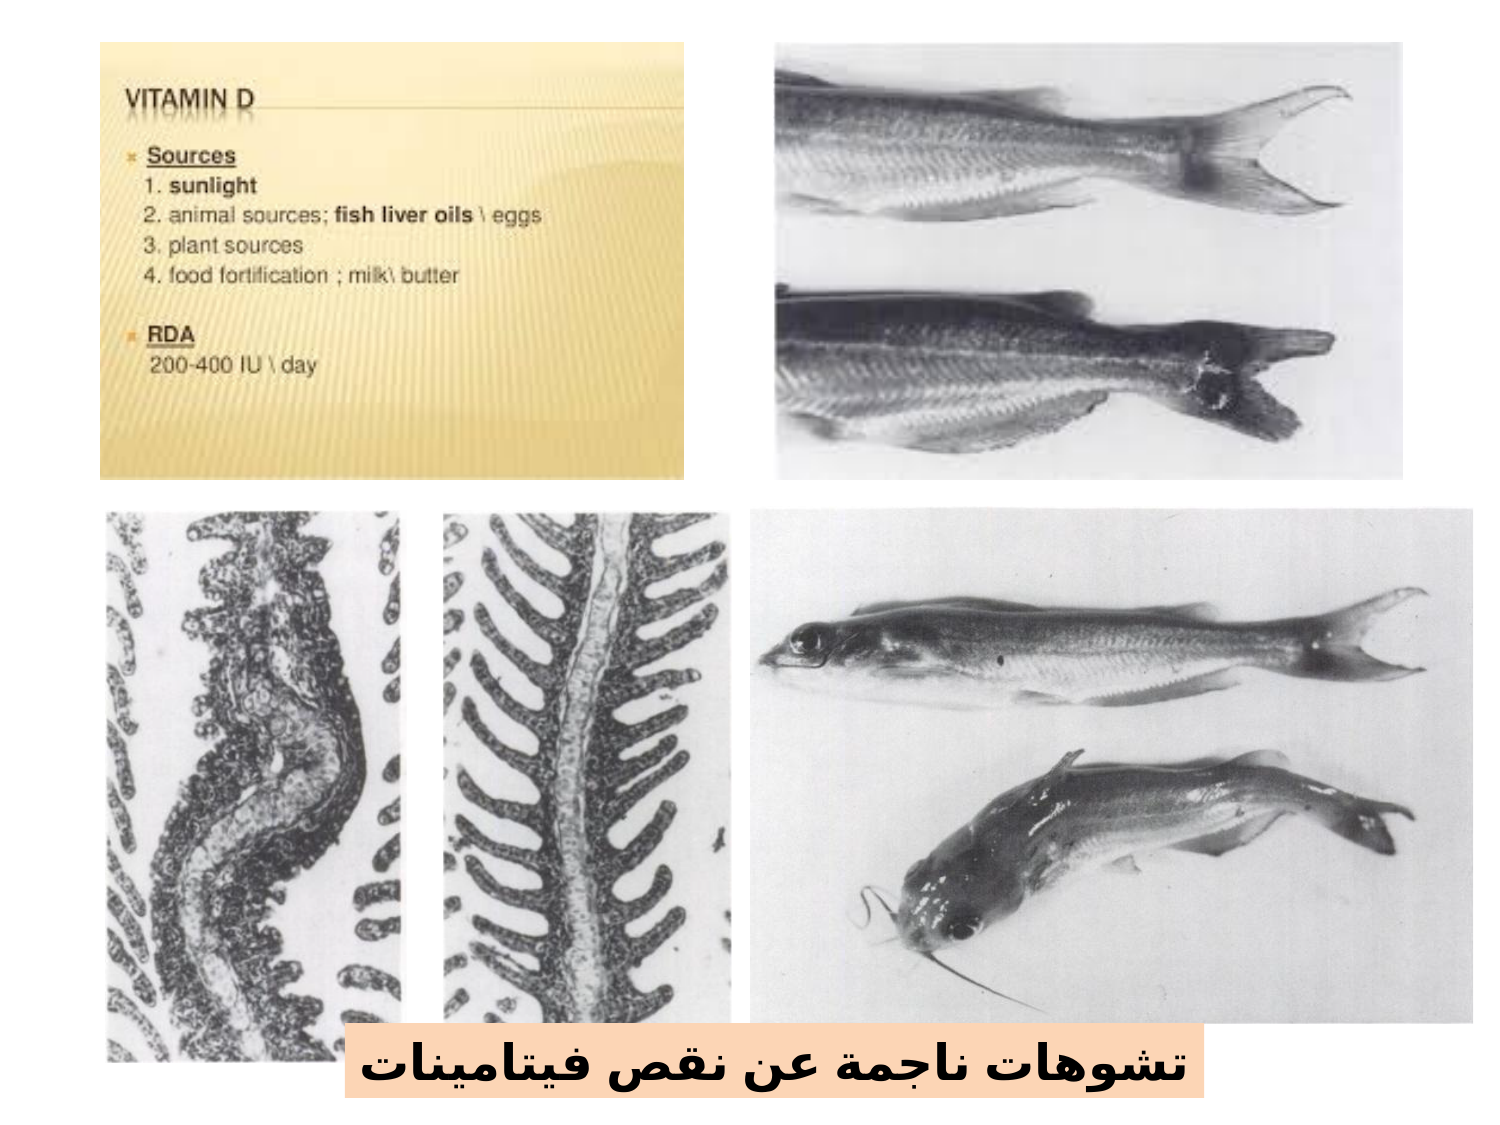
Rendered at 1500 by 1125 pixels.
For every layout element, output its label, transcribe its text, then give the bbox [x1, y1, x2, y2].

text_box تشوهات ناجمة عن نقص فيتامينات [344, 1023, 1205, 1098]
picture [100, 42, 684, 481]
picture [749, 506, 1474, 1024]
picture [442, 510, 732, 1068]
picture [773, 42, 1403, 481]
picture [104, 510, 407, 1063]
